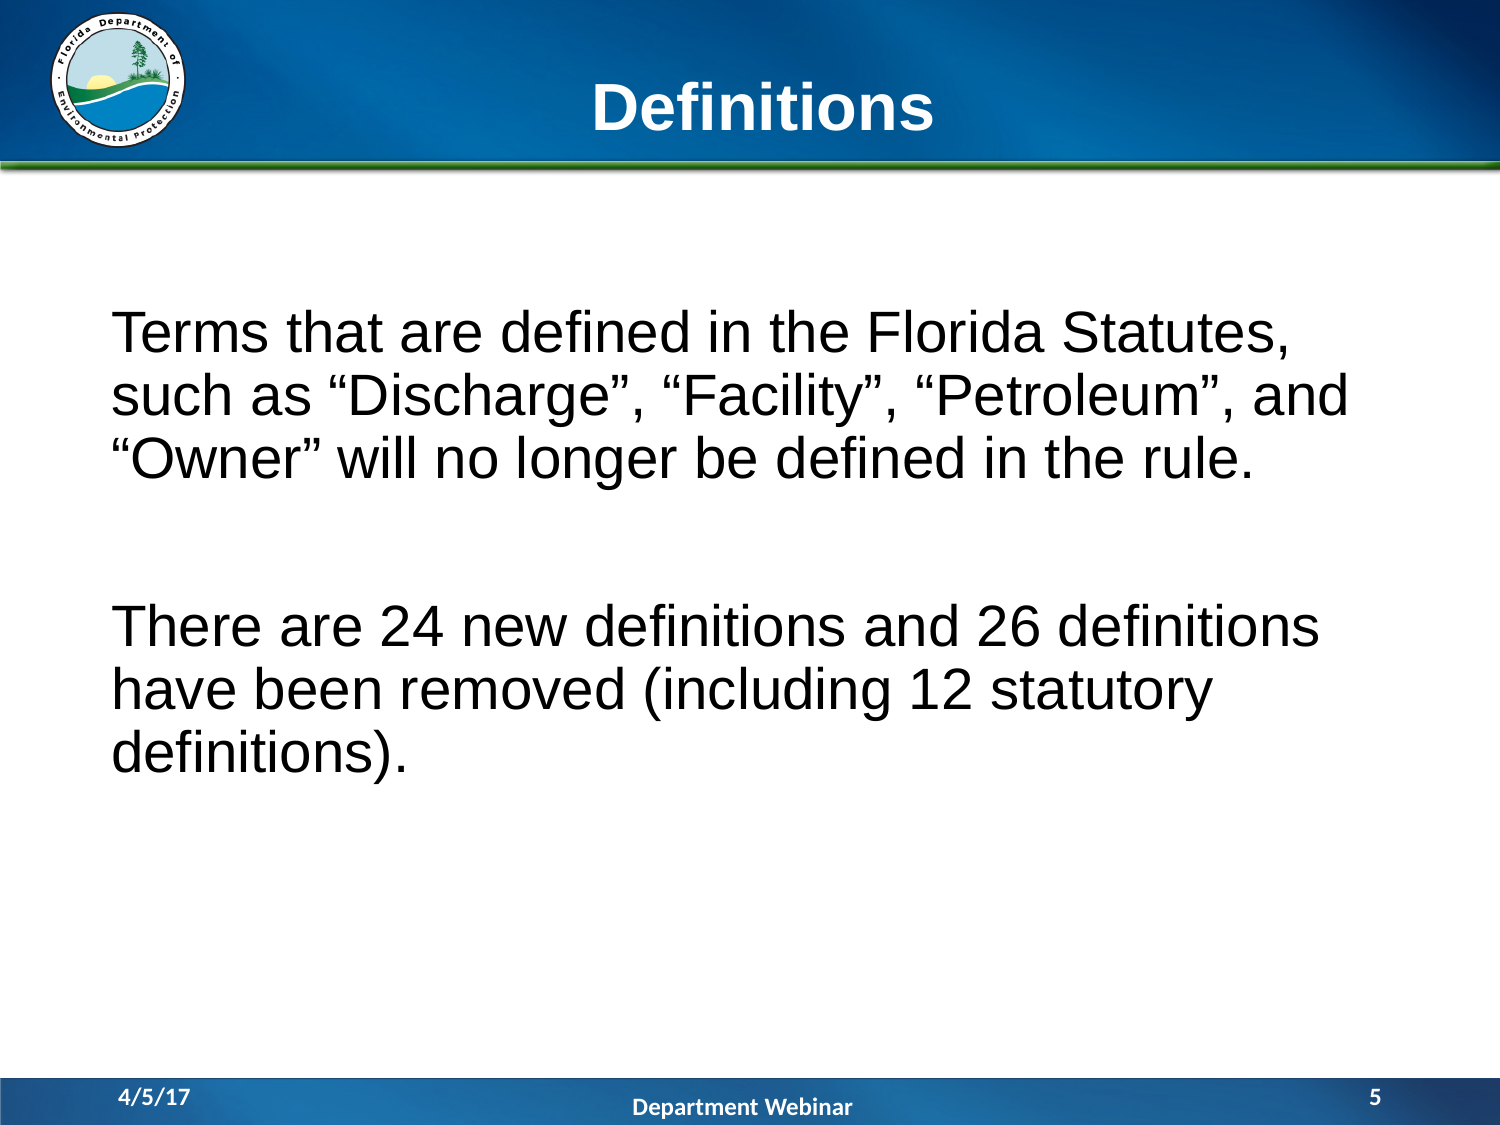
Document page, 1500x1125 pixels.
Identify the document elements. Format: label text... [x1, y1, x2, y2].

footer Department Webinar [486, 1086, 1000, 1125]
title Definitions [148, 0, 1397, 218]
list Terms that are defined in the Florida Statutes, such as “Discharge”, “Facility”, “Petroleum”, and “Owner” will no longer be defined in the rule. There are 24 new definitions and 26 definitions have been removed (including 12 statutory definitions). [96, 295, 1390, 1009]
picture [0, 0, 1500, 1125]
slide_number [103, 1065, 441, 1125]
slide_number 5 [1059, 1065, 1397, 1125]
